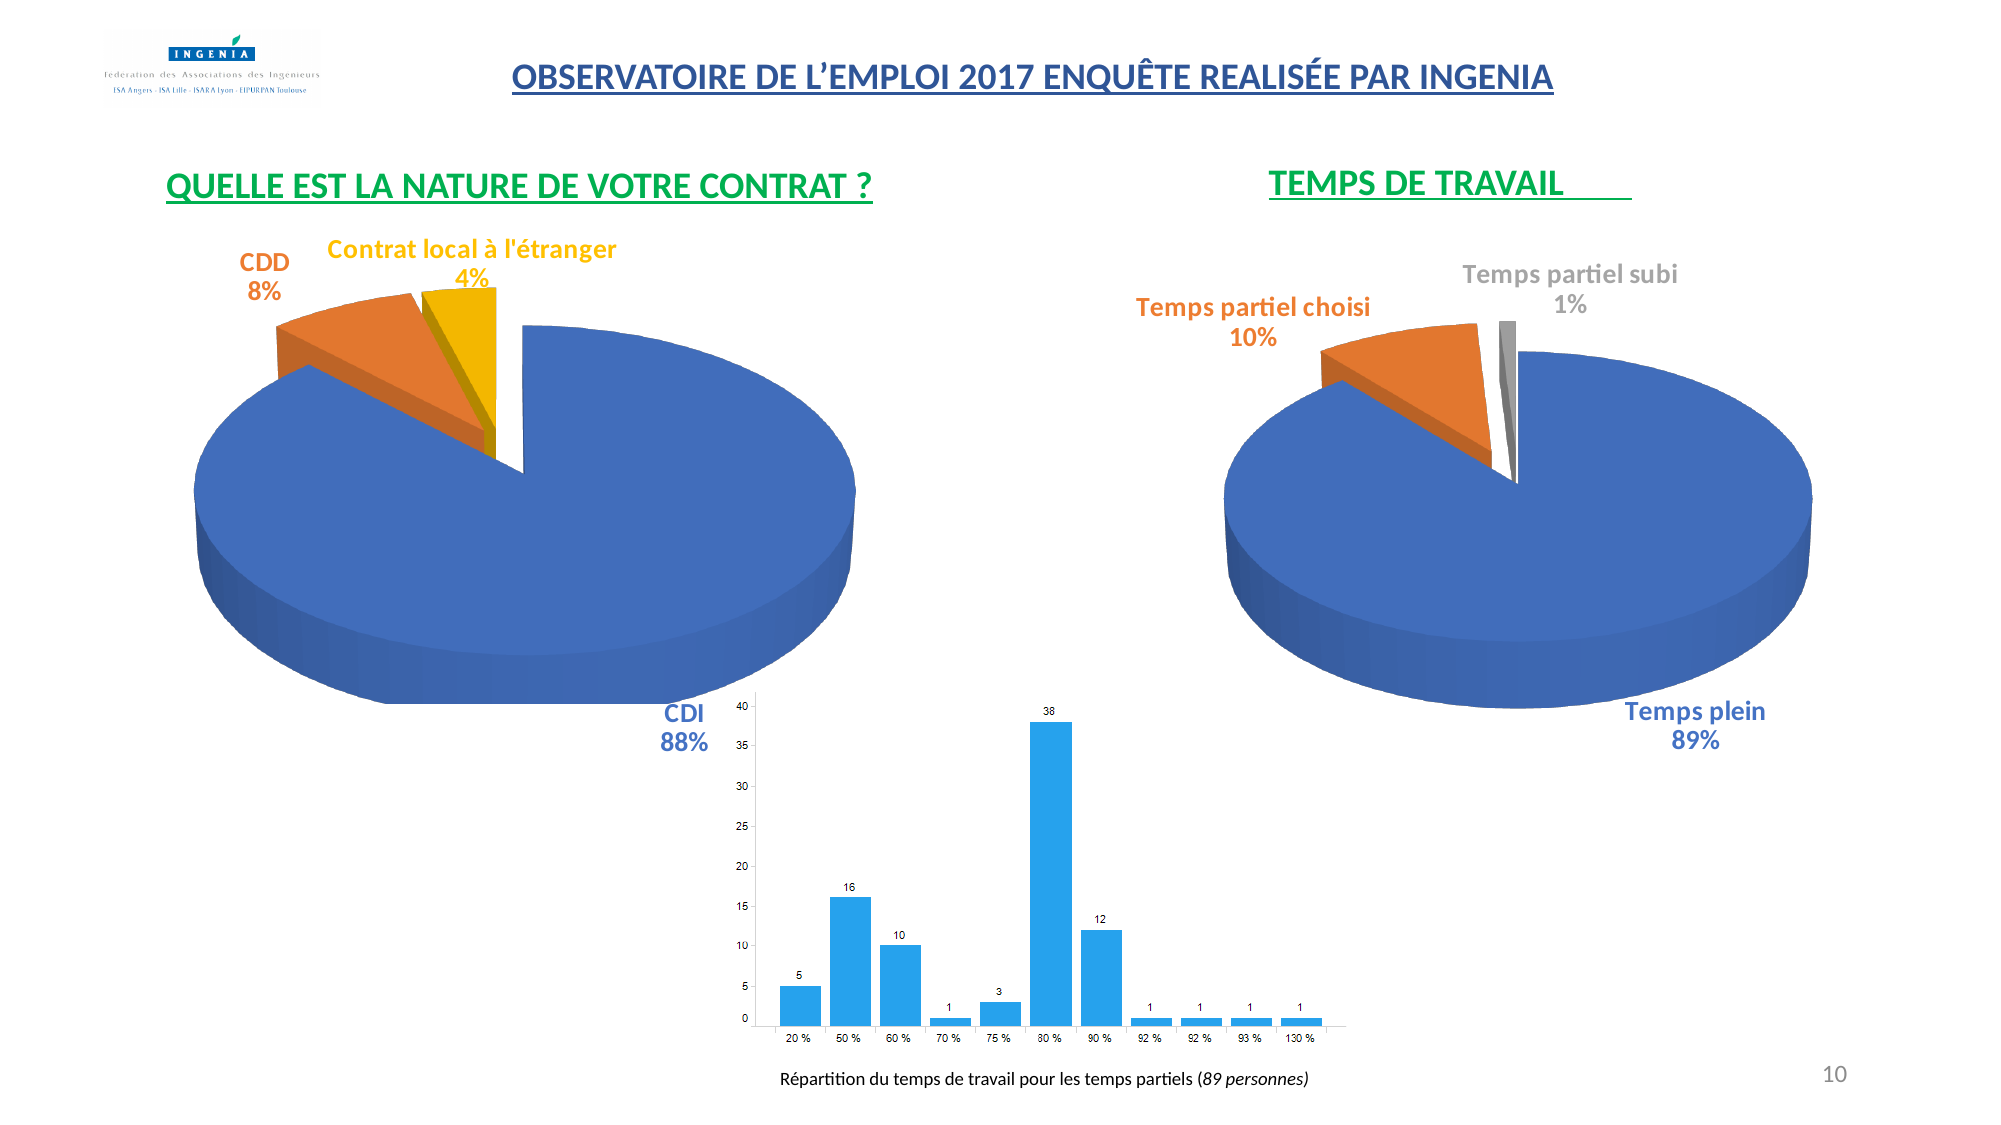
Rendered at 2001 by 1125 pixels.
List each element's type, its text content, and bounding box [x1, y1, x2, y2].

picture [731, 689, 1347, 1043]
text_box QUELLE EST LA NATURE DE VOTRE CONTRAT ? [0, 160, 953, 215]
picture [103, 29, 321, 108]
chart [999, 217, 1947, 830]
text_box TEMPS DE TRAVAIL [953, 156, 1947, 263]
chart [15, 230, 989, 765]
text_box Répartition du temps de travail pour les temps partiels (89 personnes) [731, 1059, 1358, 1097]
slide_number 10 [1412, 1042, 1863, 1103]
text_box OBSERVATOIRE DE L’EMPLOI 2017 ENQUÊTE REALISÉE PAR INGENIA [476, 27, 1590, 105]
